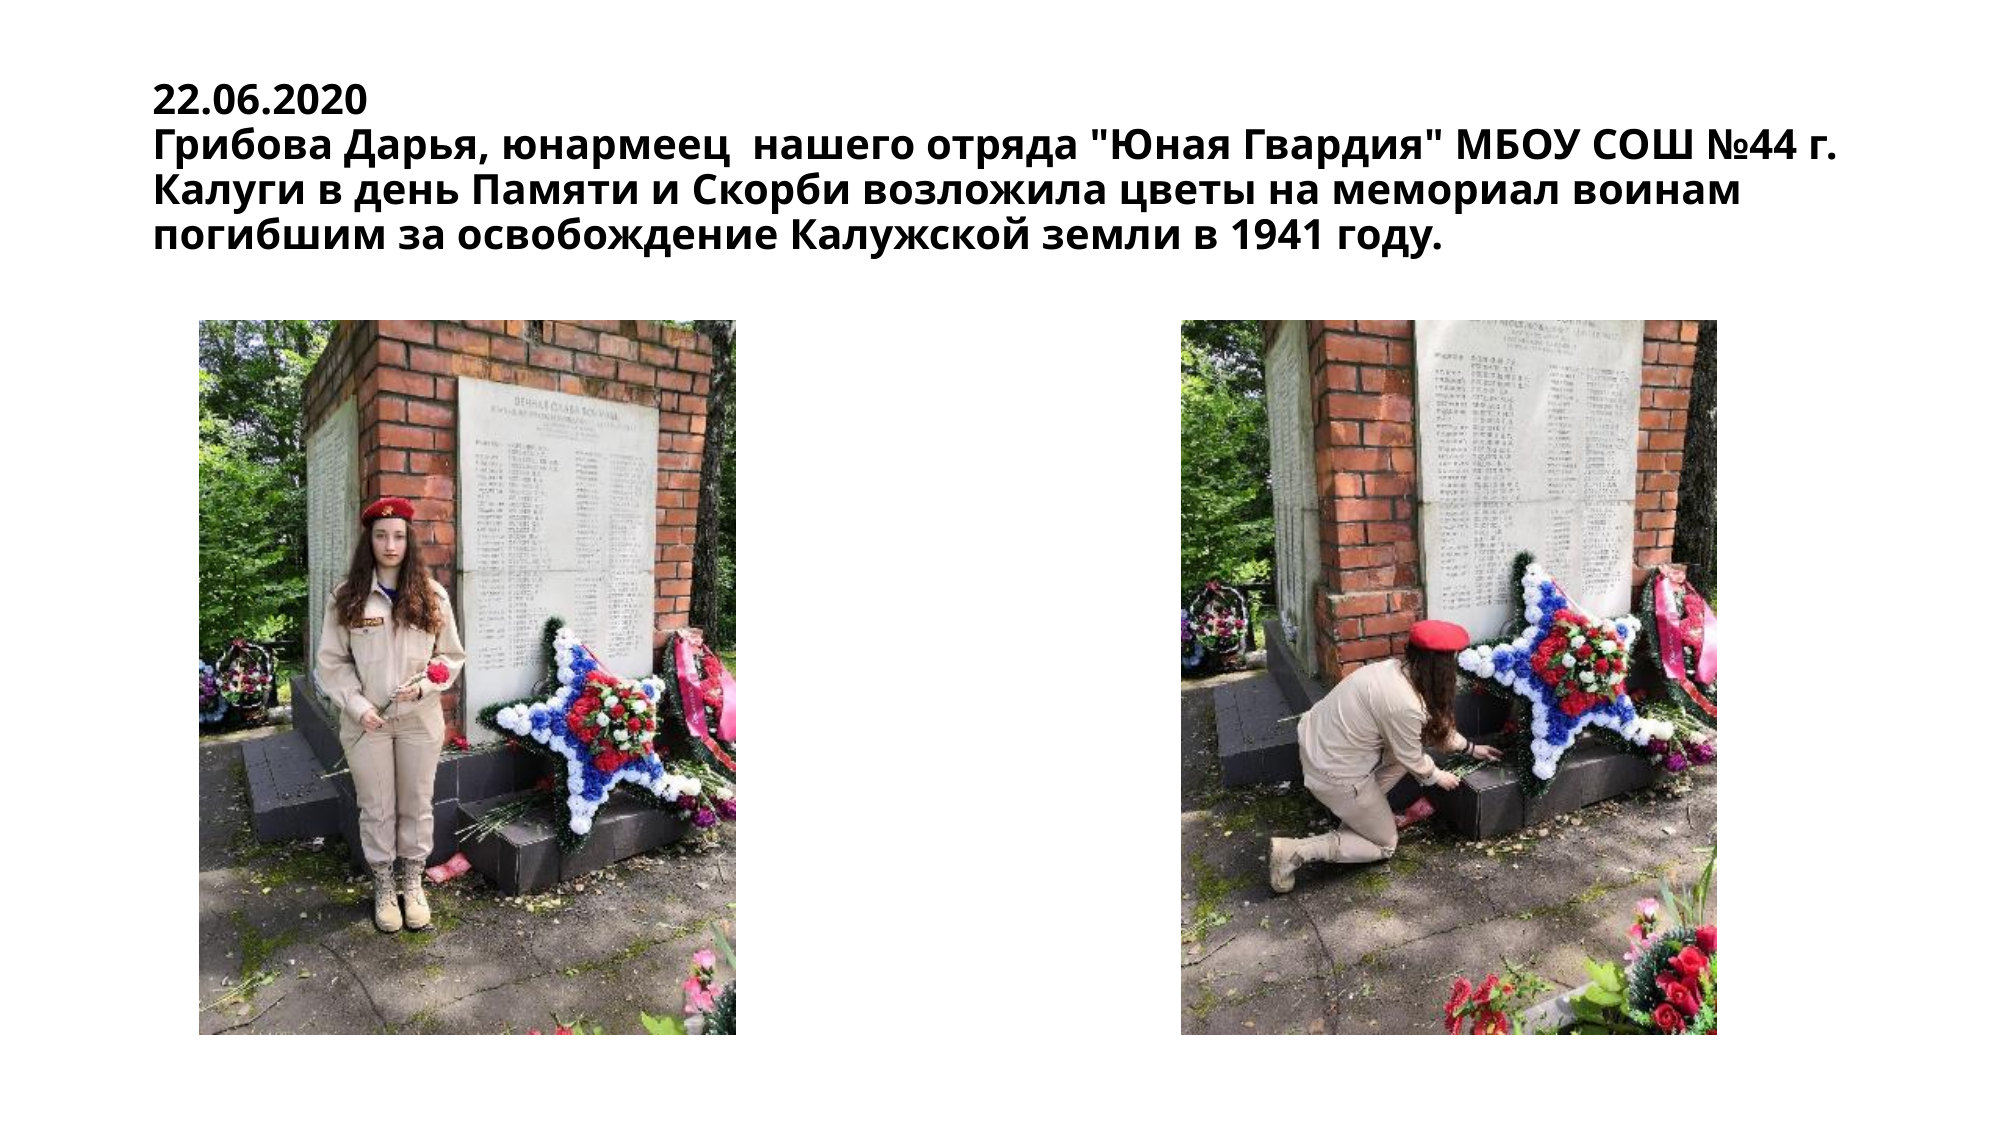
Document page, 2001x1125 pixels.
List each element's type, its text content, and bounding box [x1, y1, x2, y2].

picture [1181, 320, 1717, 1035]
title 22.06.2020 Грибова Дарья, юнармеец нашего отряда "Юная Гвардия" МБОУ СОШ №44 г. Калуги в день Памяти и Скорби возложила цветы на мемориал воинам погибшим за освобождение Калужской земли в 1941 году. [137, 59, 1863, 278]
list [199, 320, 736, 1035]
